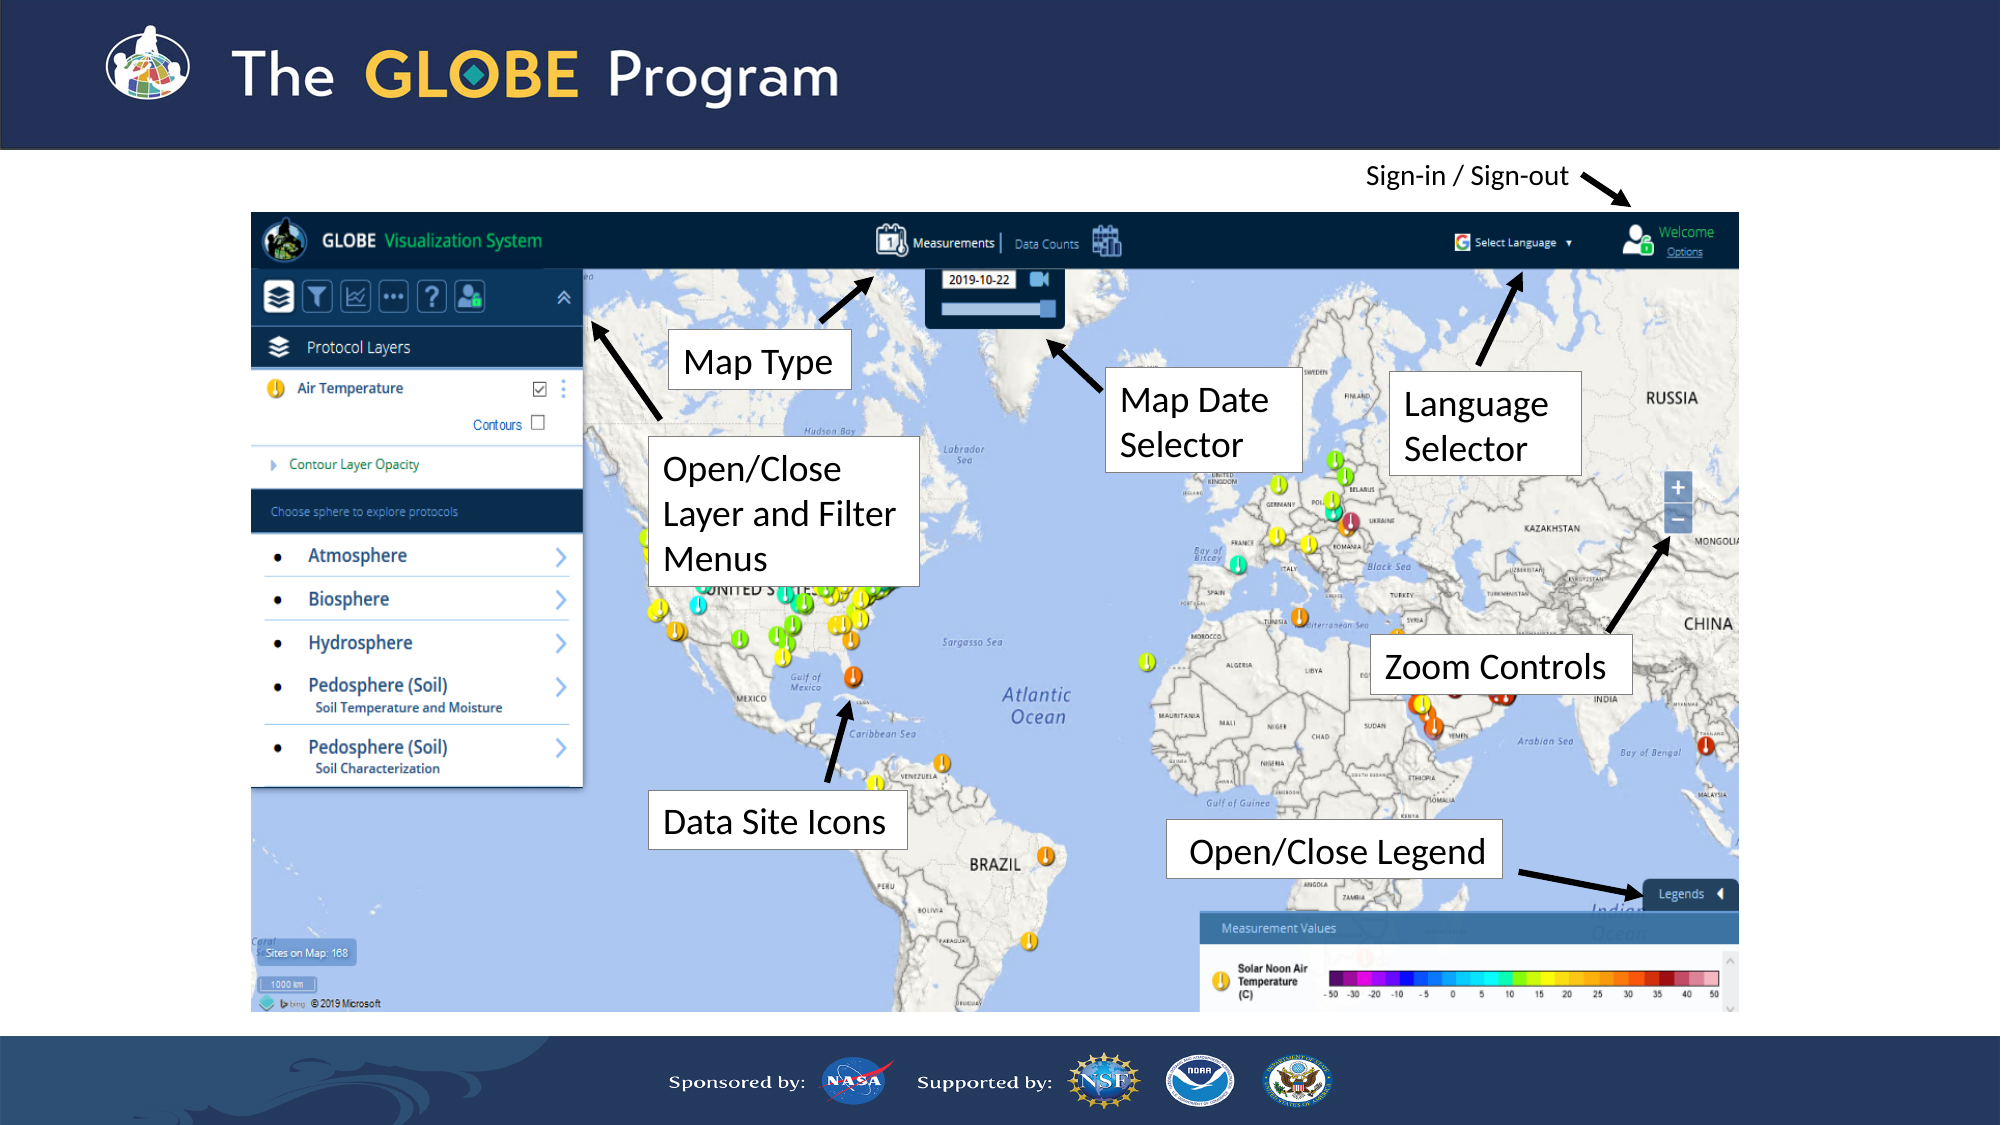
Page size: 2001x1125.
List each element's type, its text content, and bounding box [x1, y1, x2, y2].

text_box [1477, 271, 1523, 366]
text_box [1518, 871, 1645, 897]
picture [0, 1036, 2000, 1125]
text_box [826, 700, 851, 783]
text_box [591, 320, 661, 420]
text_box Sign-in / Sign-out [1351, 148, 1592, 199]
picture [0, 0, 2000, 150]
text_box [1046, 339, 1102, 392]
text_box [820, 276, 875, 322]
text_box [1581, 174, 1632, 208]
picture [251, 212, 1739, 1012]
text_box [1607, 535, 1671, 633]
